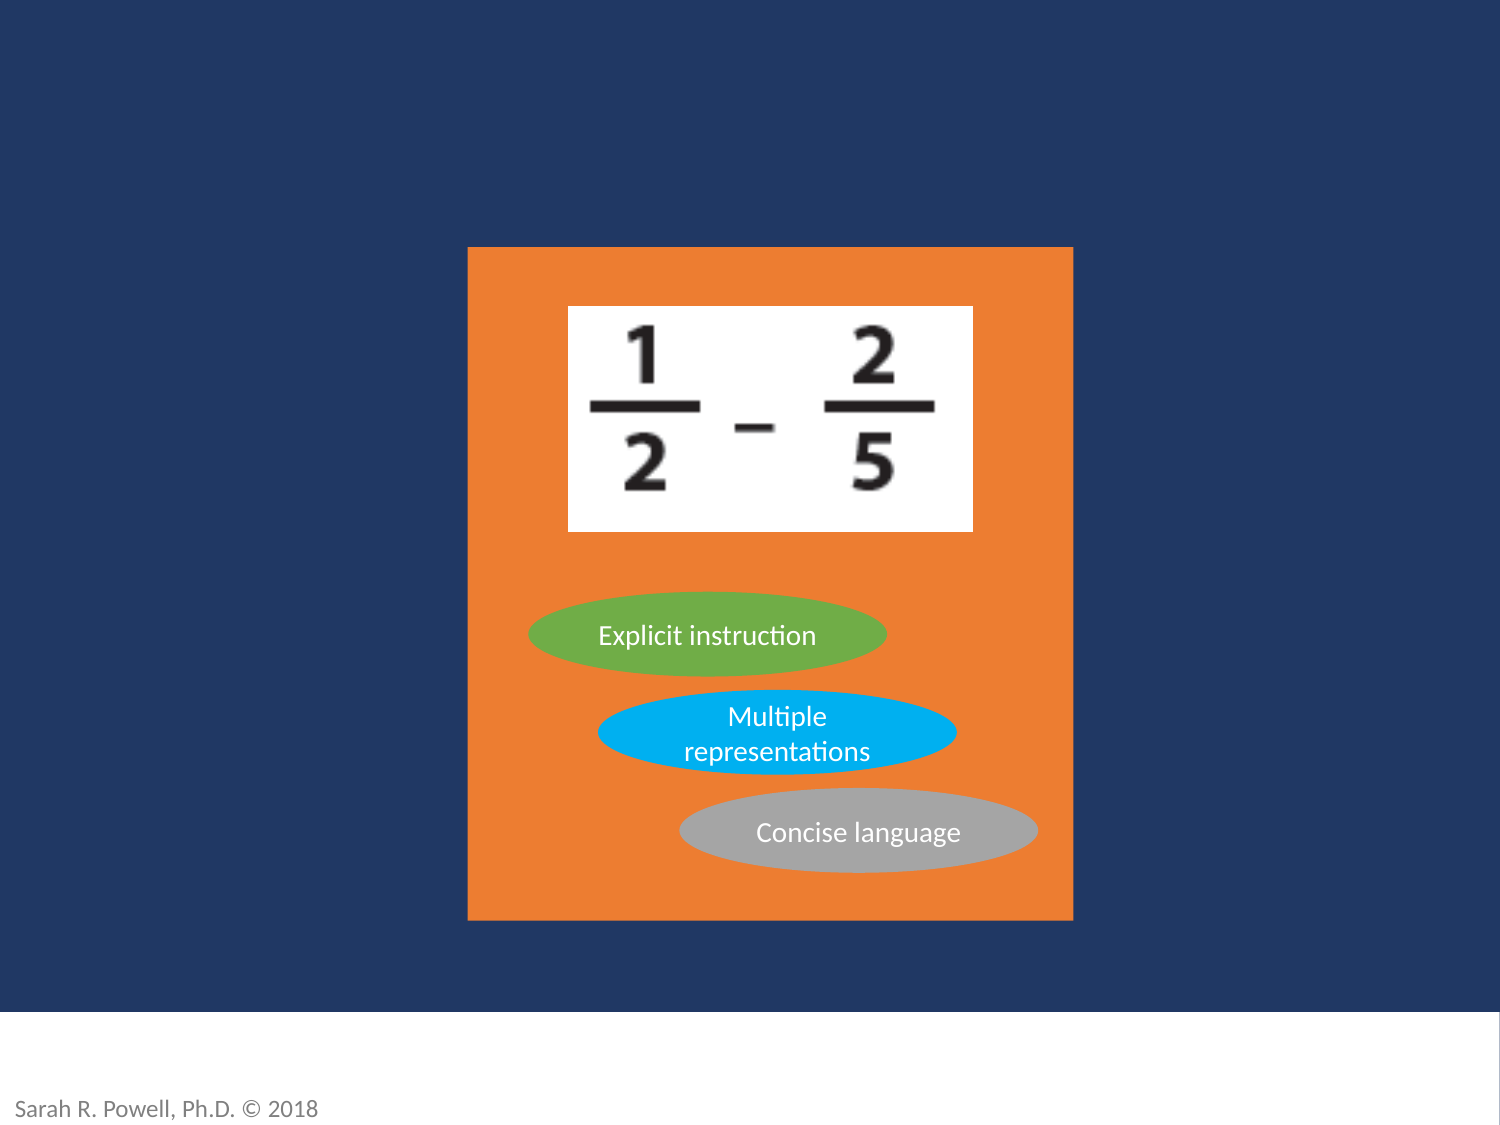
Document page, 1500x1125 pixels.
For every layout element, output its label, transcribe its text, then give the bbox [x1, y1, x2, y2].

text_box Concise language [678, 786, 1040, 874]
picture [568, 306, 973, 532]
text_box Explicit instruction [527, 590, 889, 678]
text_box [467, 246, 1074, 922]
text_box Multiple representations [596, 688, 958, 776]
